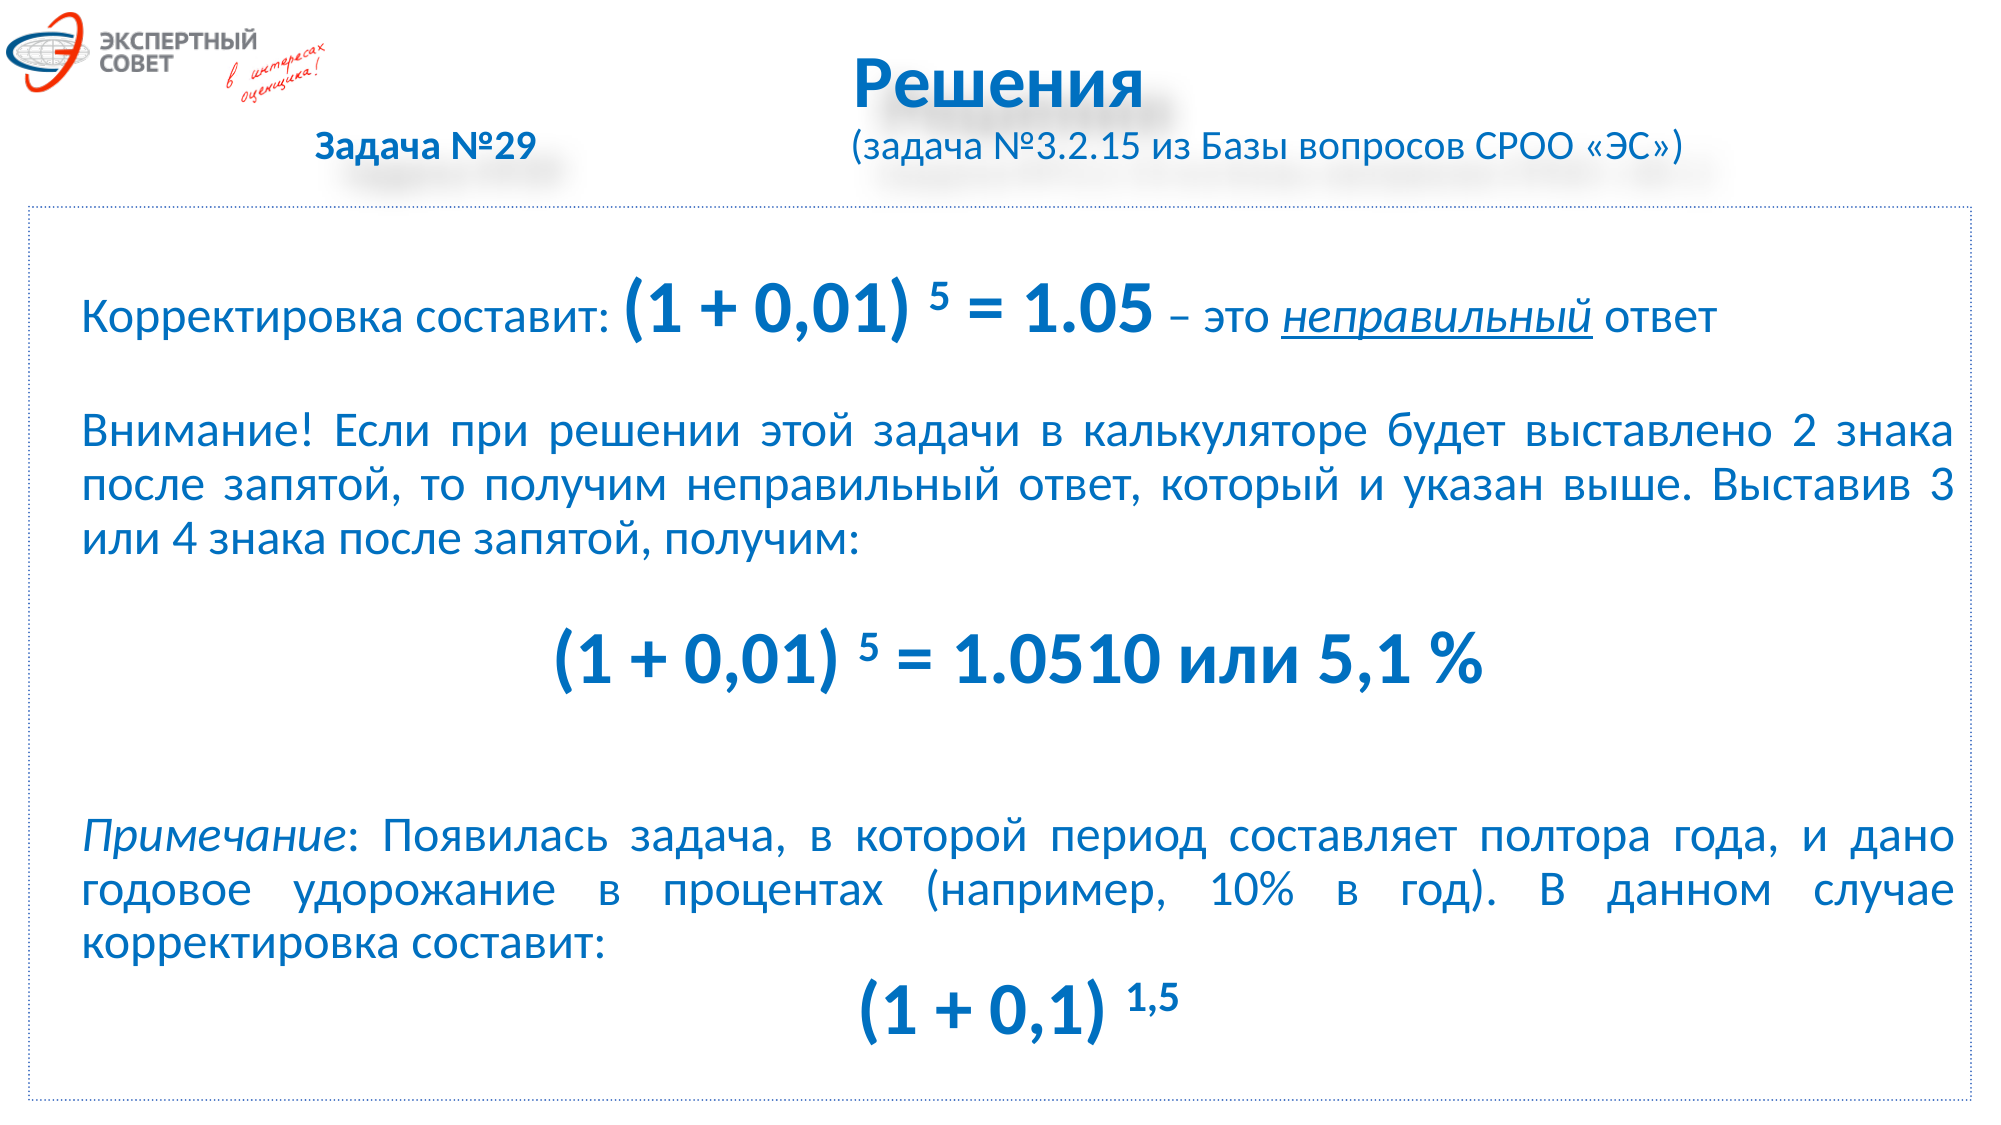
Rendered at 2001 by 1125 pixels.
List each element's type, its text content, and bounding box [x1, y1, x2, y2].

picture [4, 10, 329, 106]
list Корректировка составит: (1 + 0,01) 5 = 1.05 – это неправильный ответ Внимание! Если при решении этой задачи в калькуляторе будет выставлено 2 знака после запятой, то получим неправильный ответ, который и указан выше. Выставив 3 или 4 знака после запятой, получим: (1 + 0,01) 5 = 1.0510 или 5,1 % Примечание: Появилась задача, в которой период составляет полтора года, и дано годовое удорожание в процентах (например, 10% в год). В данном случае корректировка составит: (1 + 0,1) 1,5 [28, 206, 1971, 1100]
title Решения Задача №29 (задача №3.2.15 из Базы вопросов СРОО «ЭС») [137, 32, 1863, 179]
